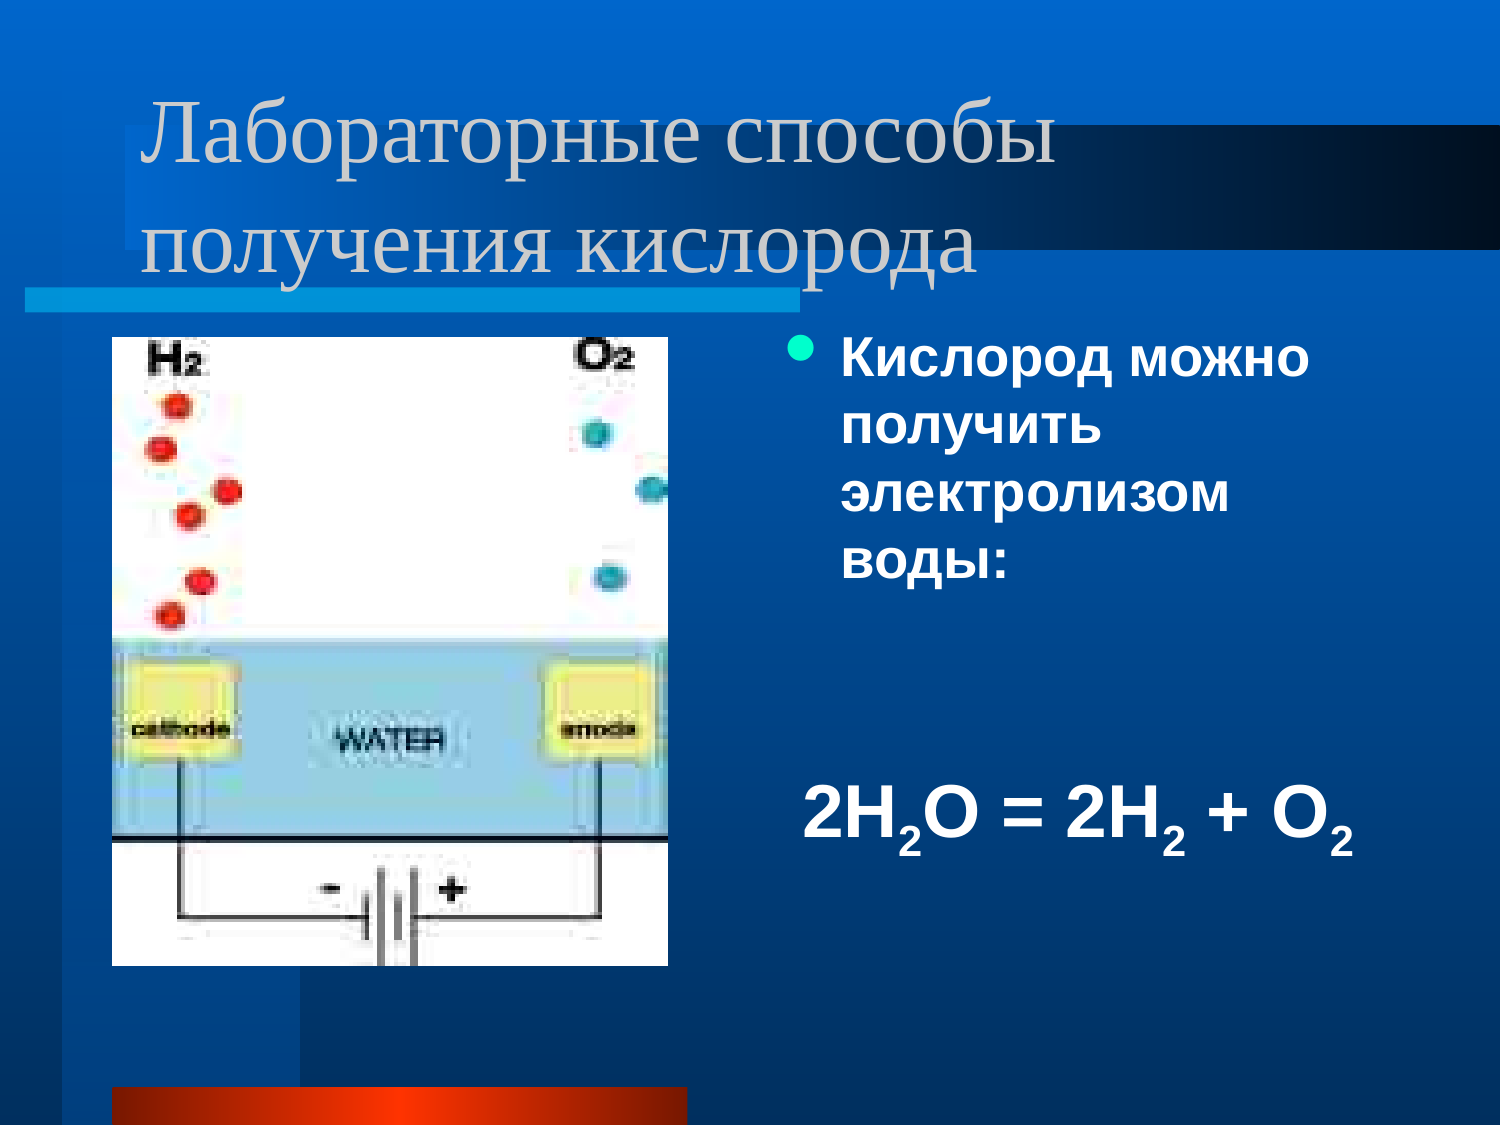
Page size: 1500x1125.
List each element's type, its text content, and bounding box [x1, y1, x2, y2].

picture [282, 287, 295, 291]
title Лабораторные способы получения кислорода [124, 87, 1388, 276]
list Кислород можно получить электролизом воды: 2H2O = 2H2 + O2 [768, 312, 1388, 1012]
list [111, 337, 668, 966]
